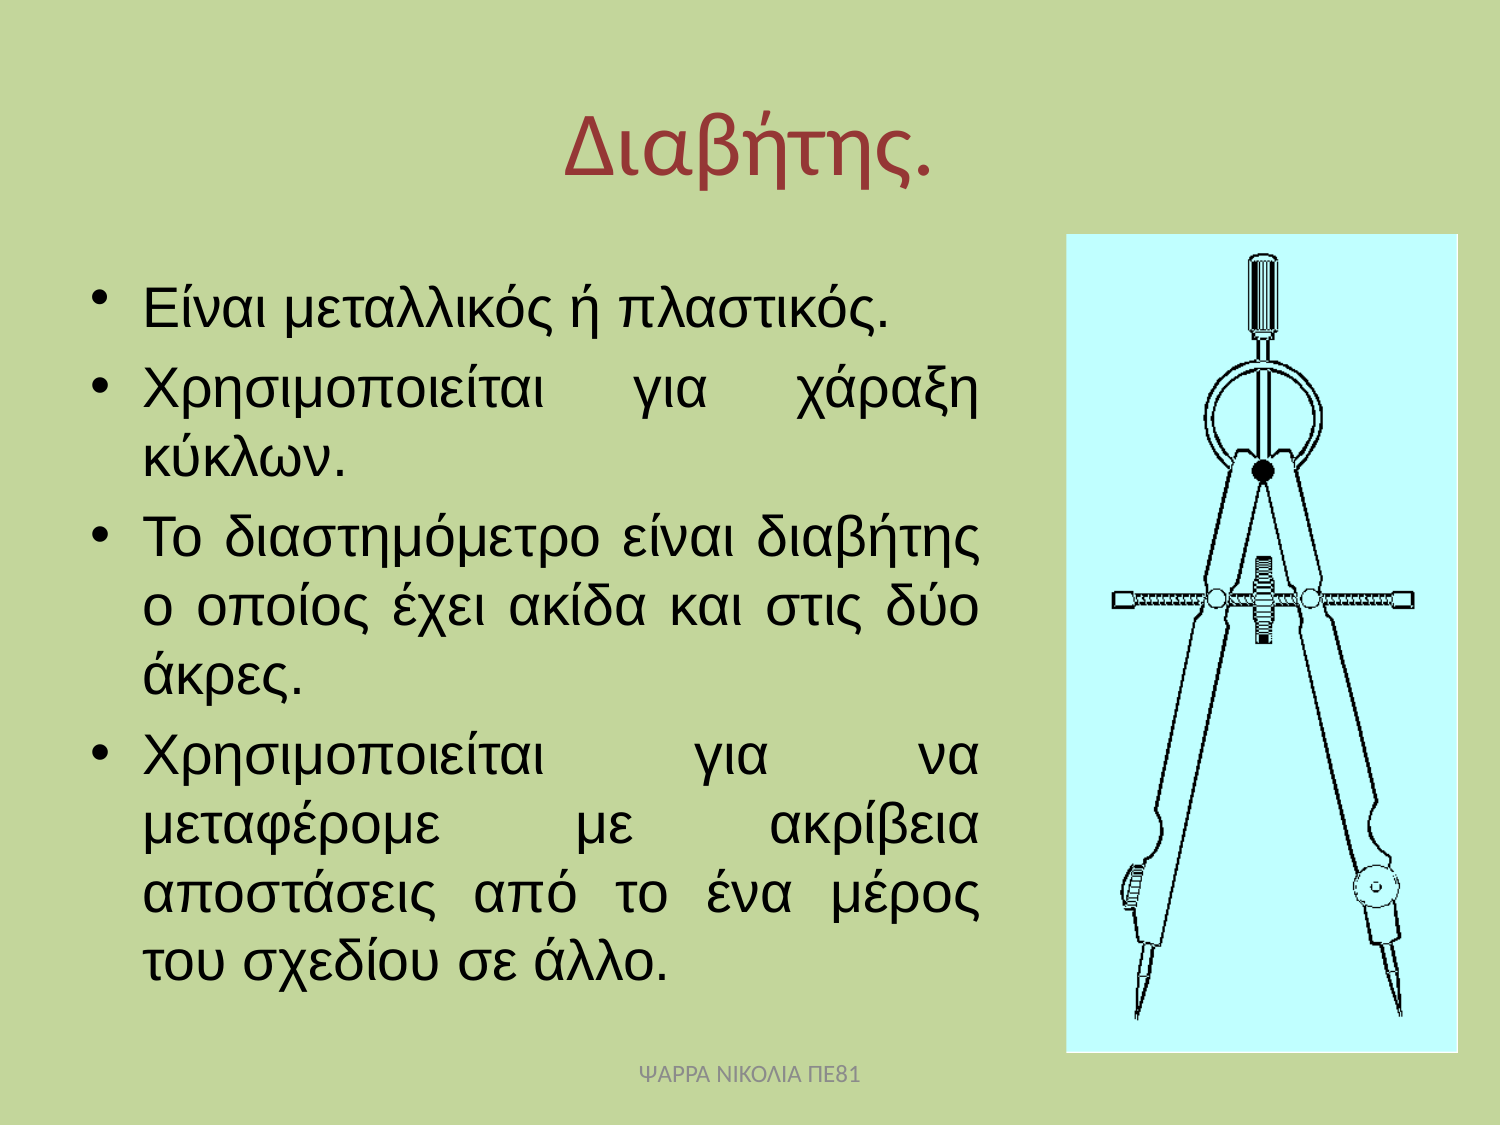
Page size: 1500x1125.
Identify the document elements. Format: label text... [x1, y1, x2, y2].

footer ΨΑΡΡΑ ΝΙΚΟΛΙΑ ΠΕ81 [512, 1042, 988, 1103]
list Είναι μεταλλικός ή πλαστικός. Χρησιμοποιείται για χάραξη κύκλων. Το διαστημόμετρο είναι διαβήτης ο οποίος έχει ακίδα και στις δύο άκρες. Χρησιμοποιείται για να μεταφέρομε με ακρίβεια αποστάσεις από το ένα μέρος του σχεδίου σε άλλο. [75, 262, 997, 1005]
title Διαβήτης. [75, 45, 1425, 233]
picture [1066, 234, 1458, 1053]
